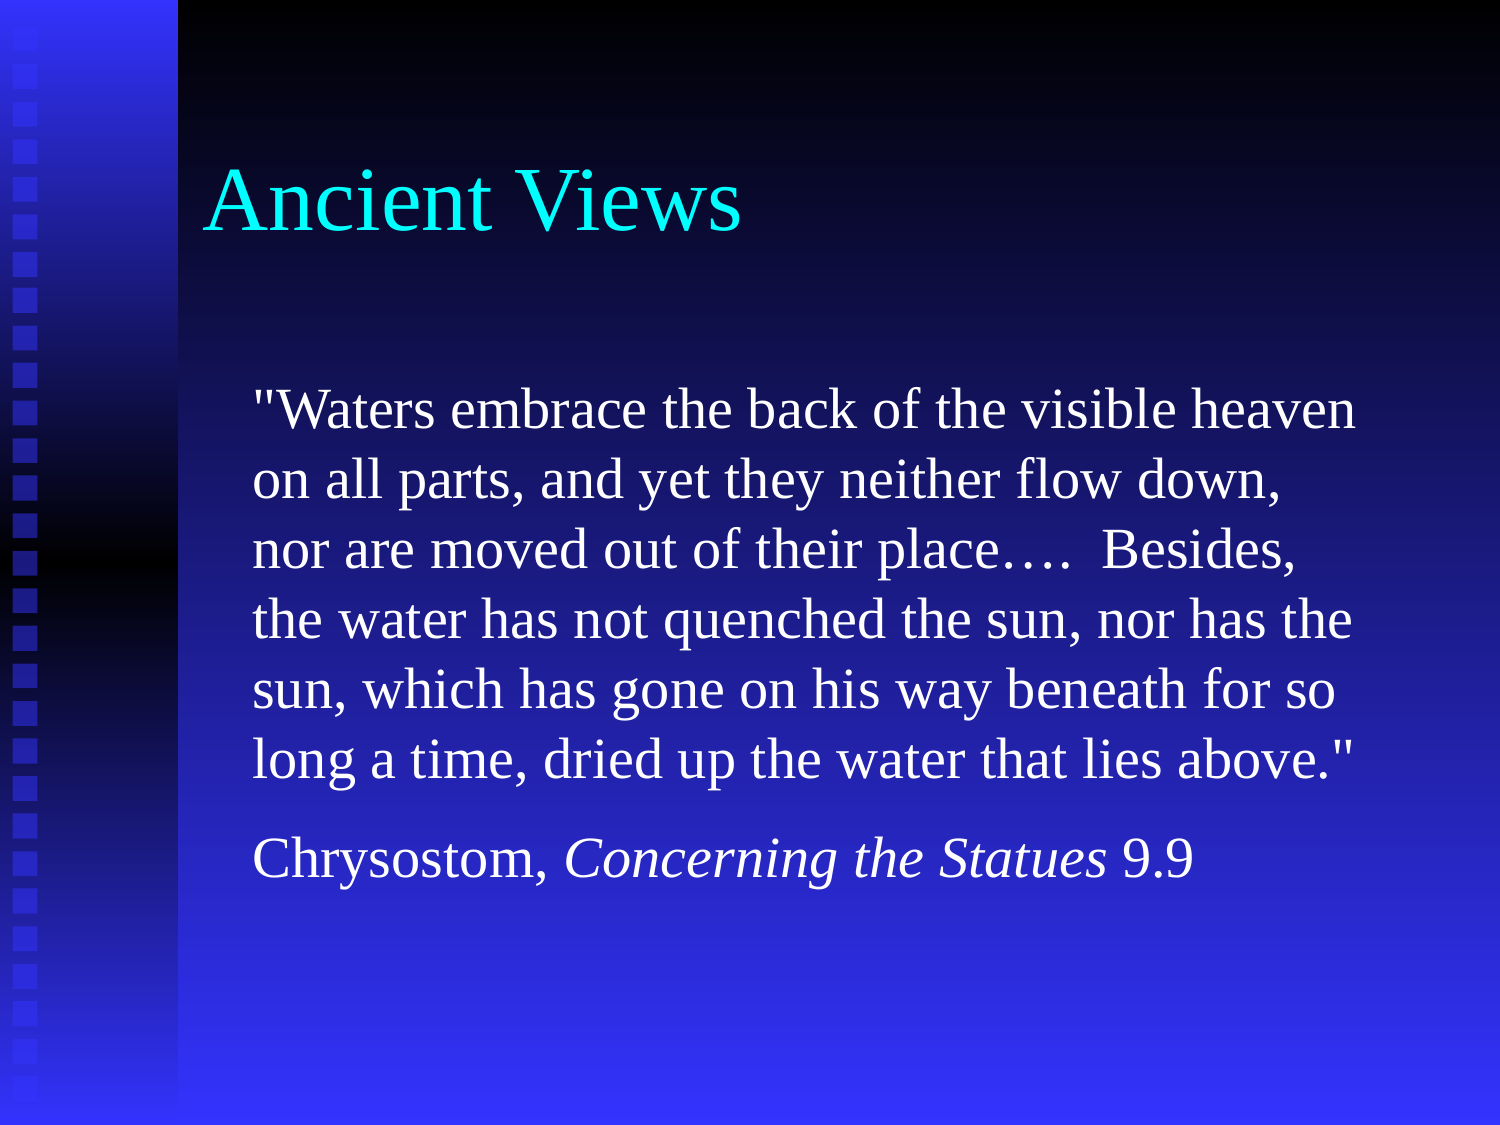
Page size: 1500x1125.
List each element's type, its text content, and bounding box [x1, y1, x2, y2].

text_box "Waters embrace the back of the visible heaven on all parts, and yet they neither flow down, nor are moved out of their place…. Besides, the water has not quenched the sun, nor has the sun, which has gone on his way beneath for so long a time, dried up the water that lies above." Chrysostom, Concerning the Statues 9.9 [237, 362, 1375, 897]
title Ancient Views [187, 99, 1463, 288]
